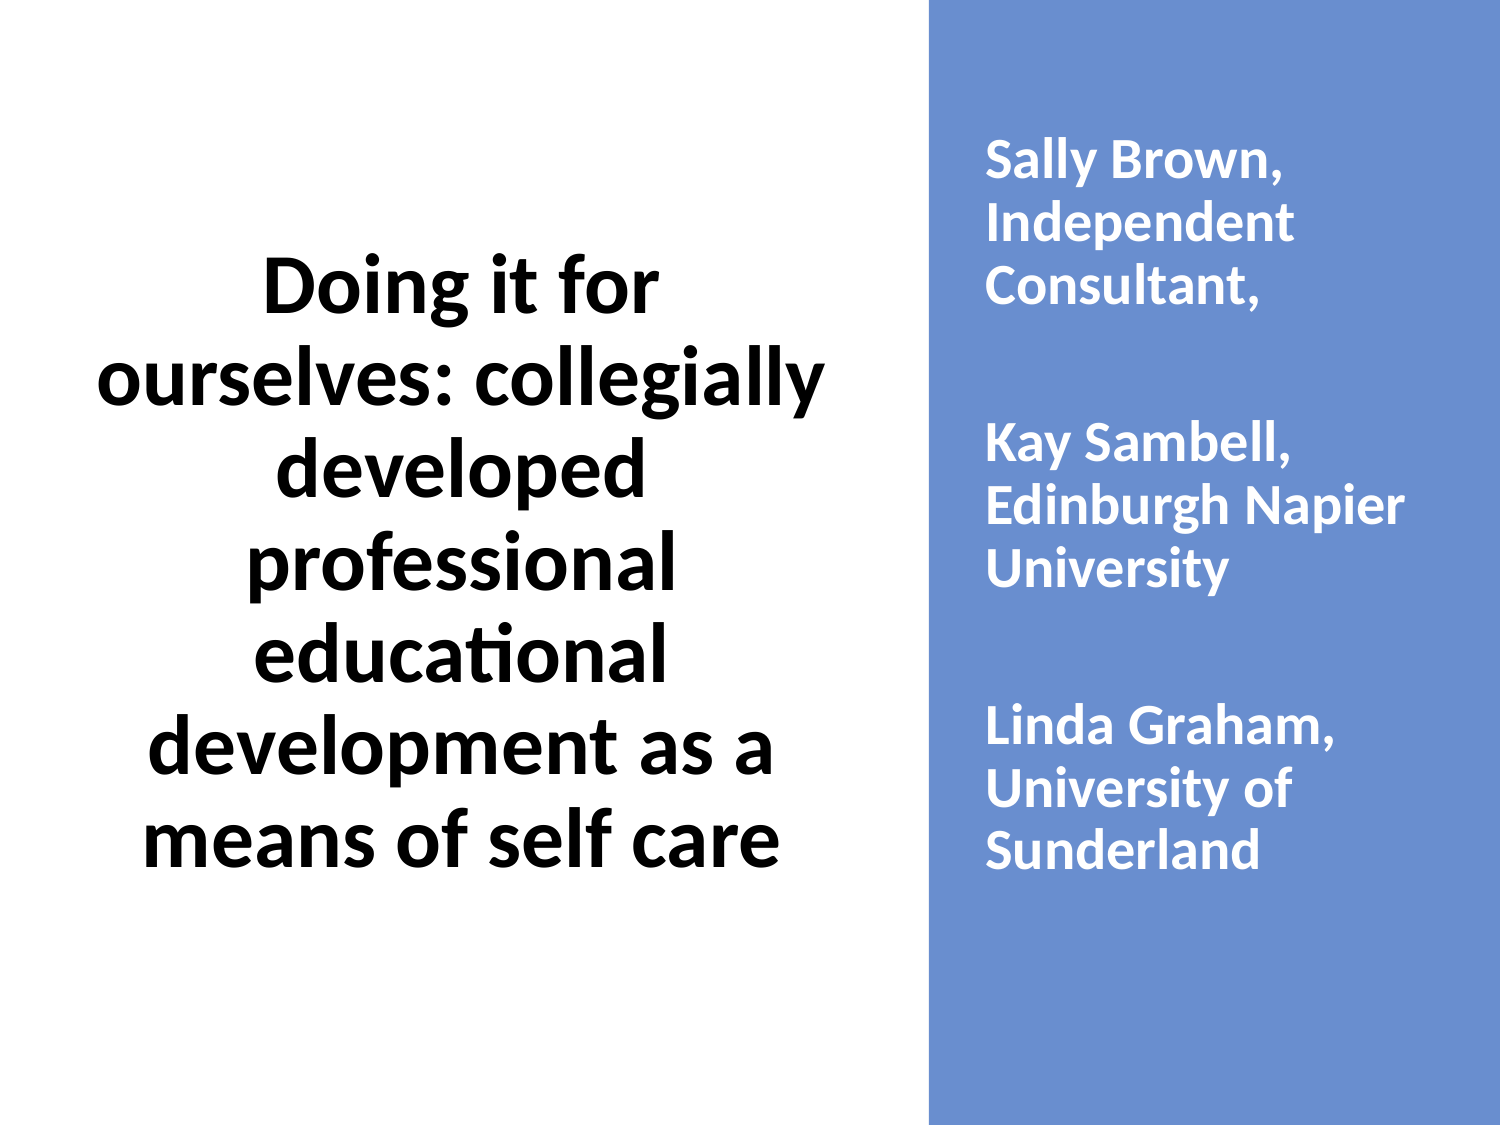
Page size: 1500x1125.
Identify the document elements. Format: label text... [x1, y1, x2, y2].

text_box [928, 0, 1500, 1125]
subtitle Sally Brown, Independent Consultant, Kay Sambell, Edinburgh Napier University Linda Graham, University of Sunderland [970, 104, 1482, 907]
title Doing it for ourselves: collegially developed professional educational development as a means of self care [60, 218, 865, 907]
